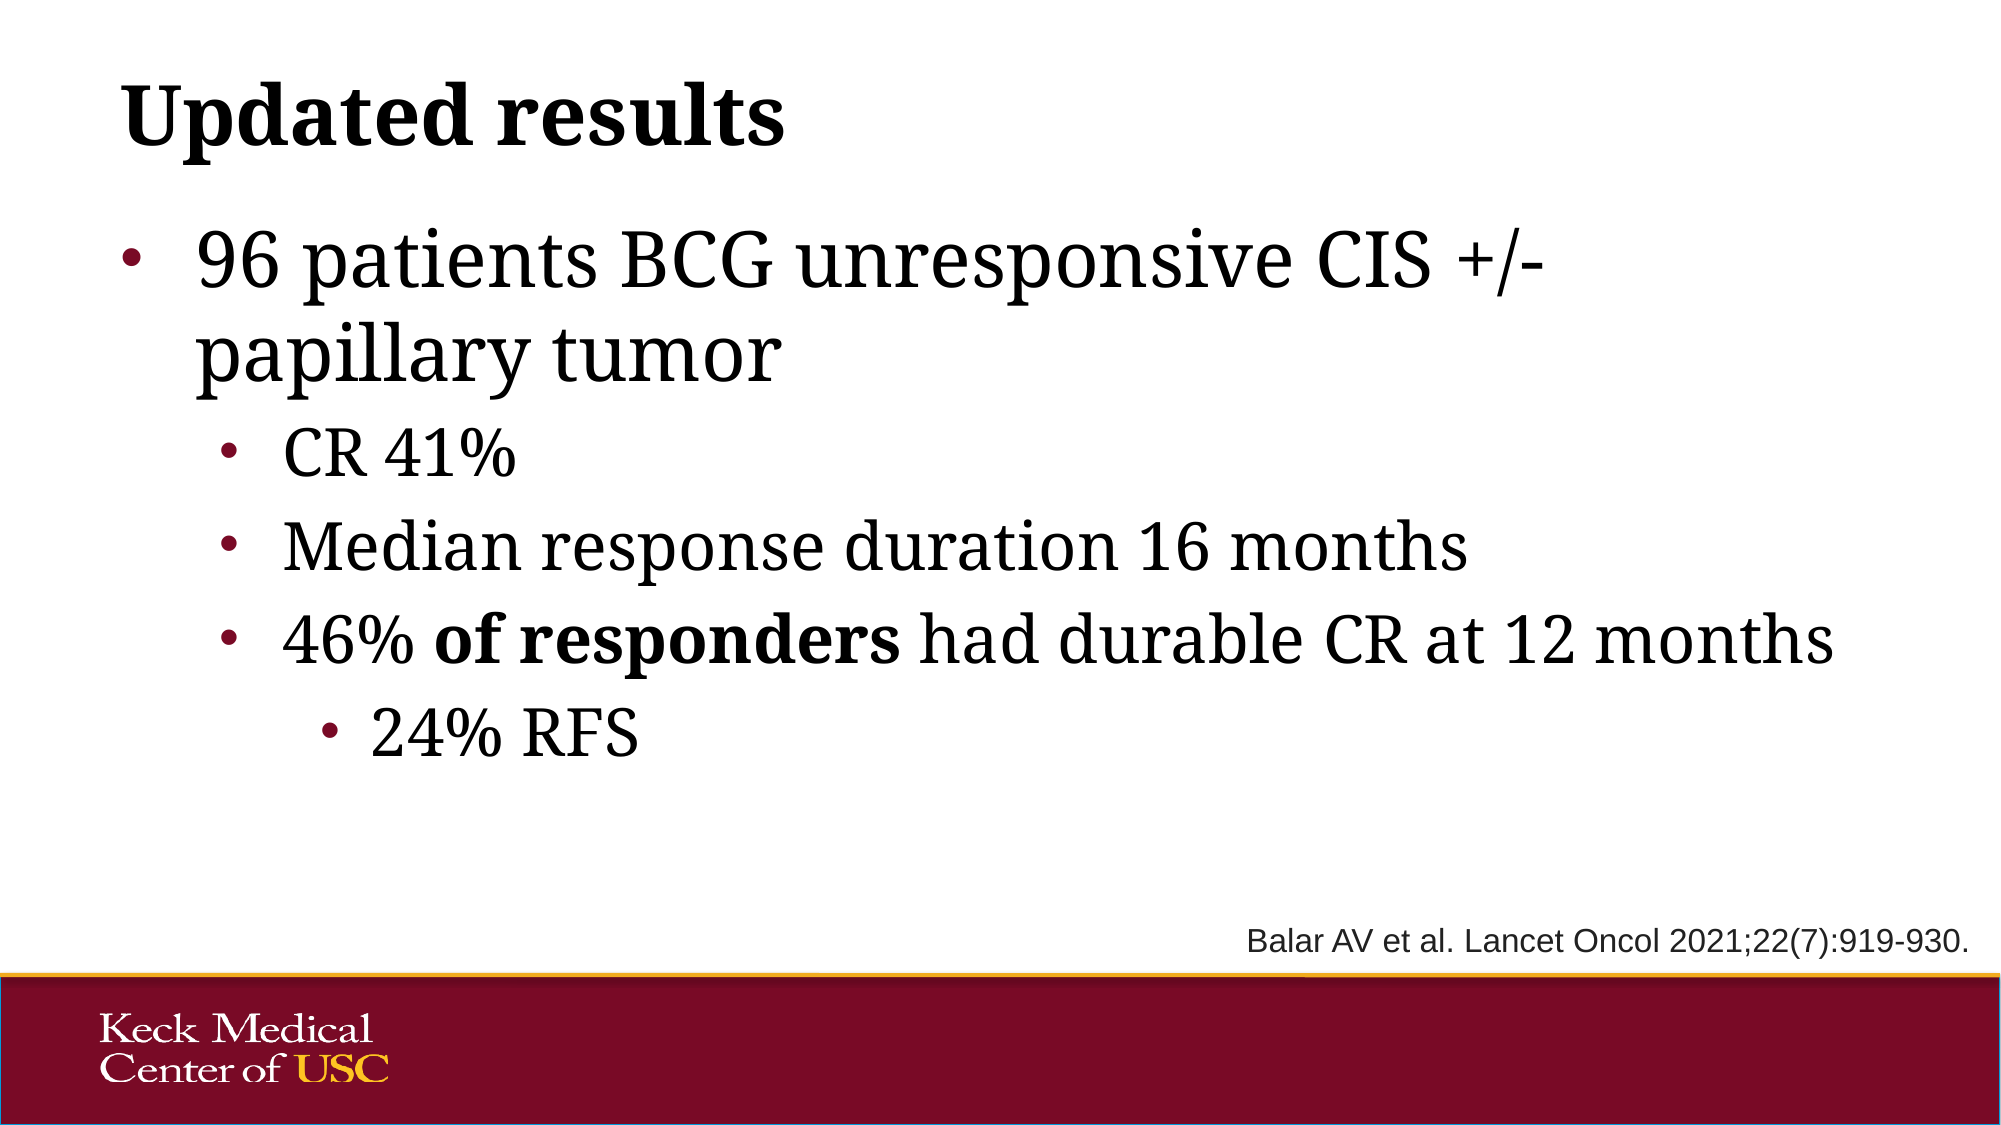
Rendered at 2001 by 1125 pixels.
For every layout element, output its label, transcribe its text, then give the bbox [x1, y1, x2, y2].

text_box 96 patients BCG unresponsive CIS +/- papillary tumor CR 41% Median response duration 16 months 46% of responders had durable CR at 12 months 24% RFS [99, 199, 1900, 963]
title Updated results [99, 36, 1901, 201]
text_box Balar AV et al. Lancet Oncol 2021;22(7):919-930. [1231, 911, 1996, 1012]
